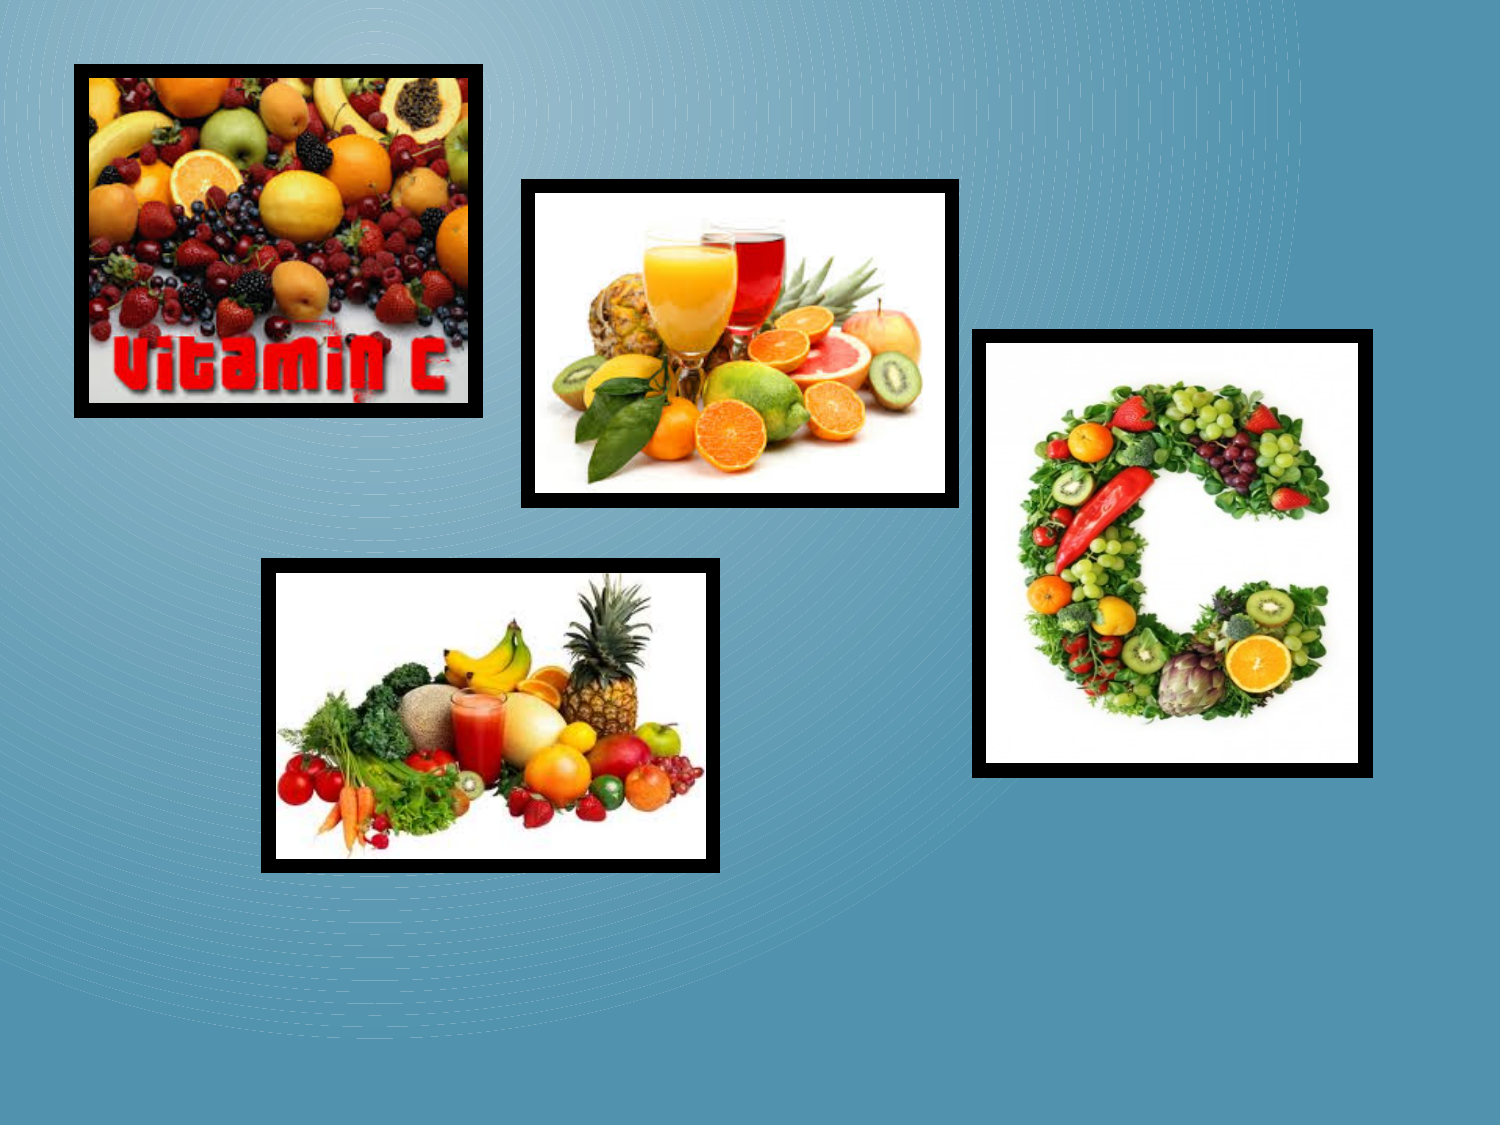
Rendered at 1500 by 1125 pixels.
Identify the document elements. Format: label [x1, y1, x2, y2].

picture [535, 192, 945, 494]
picture [275, 572, 706, 859]
picture [985, 342, 1359, 764]
picture [88, 77, 469, 404]
